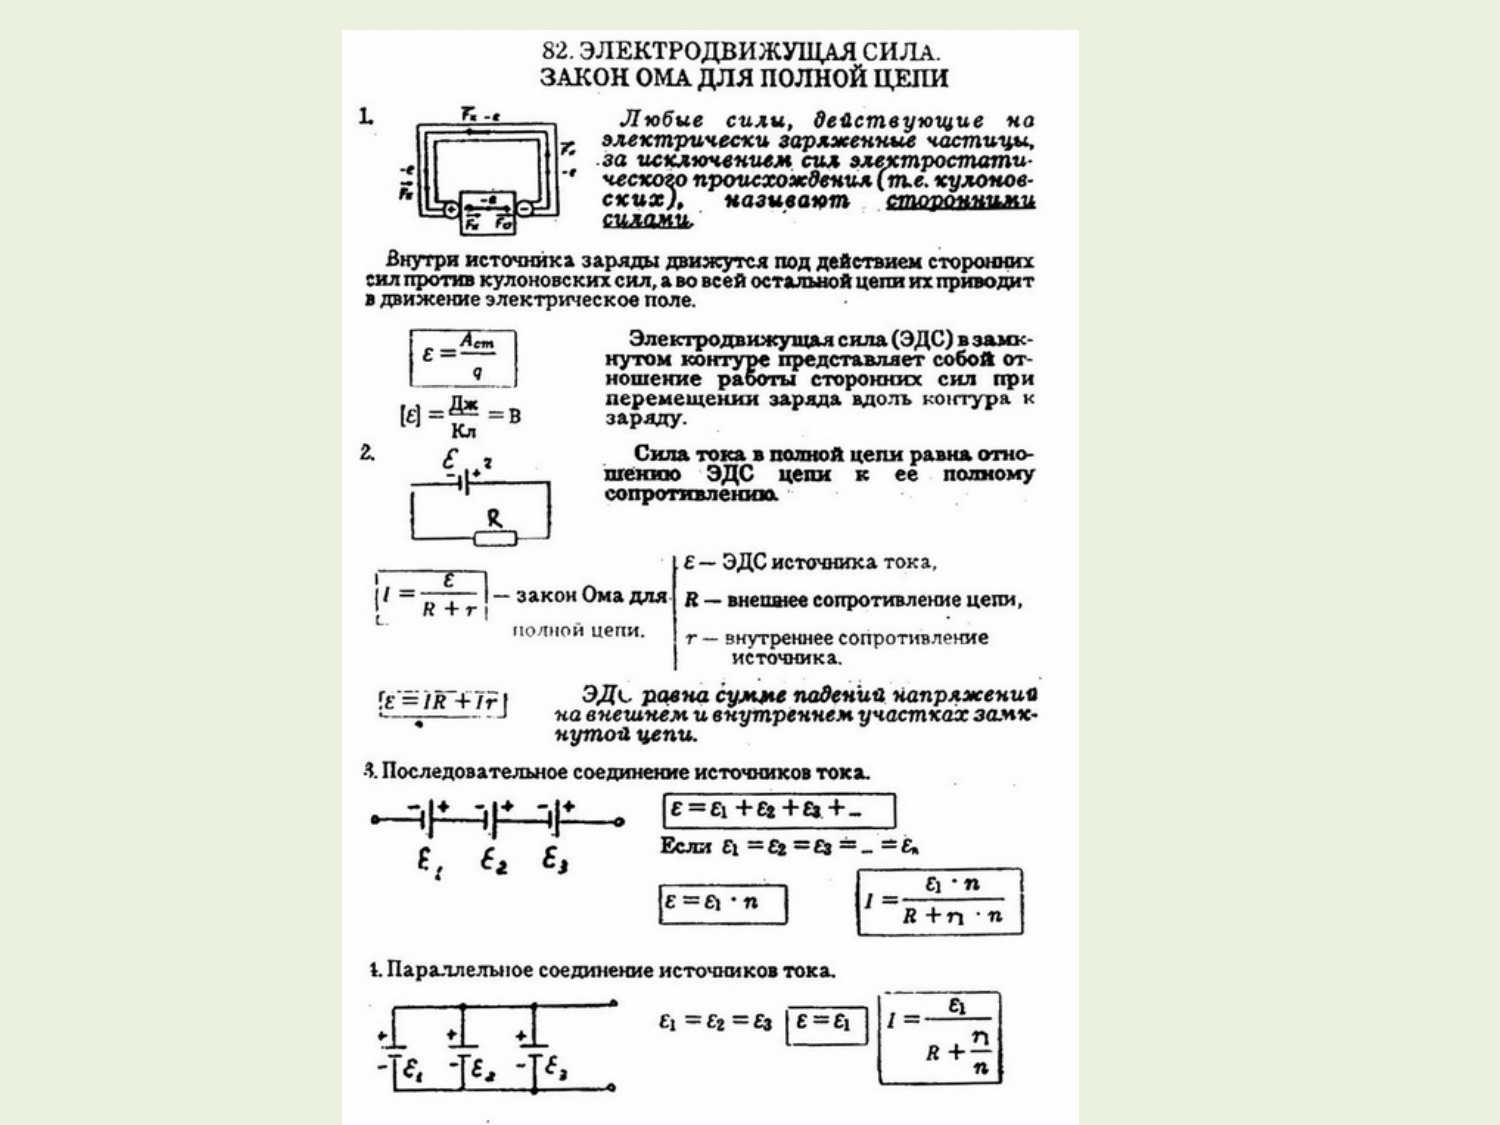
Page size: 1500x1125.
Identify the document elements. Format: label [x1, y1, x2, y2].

picture [342, 30, 1079, 1125]
